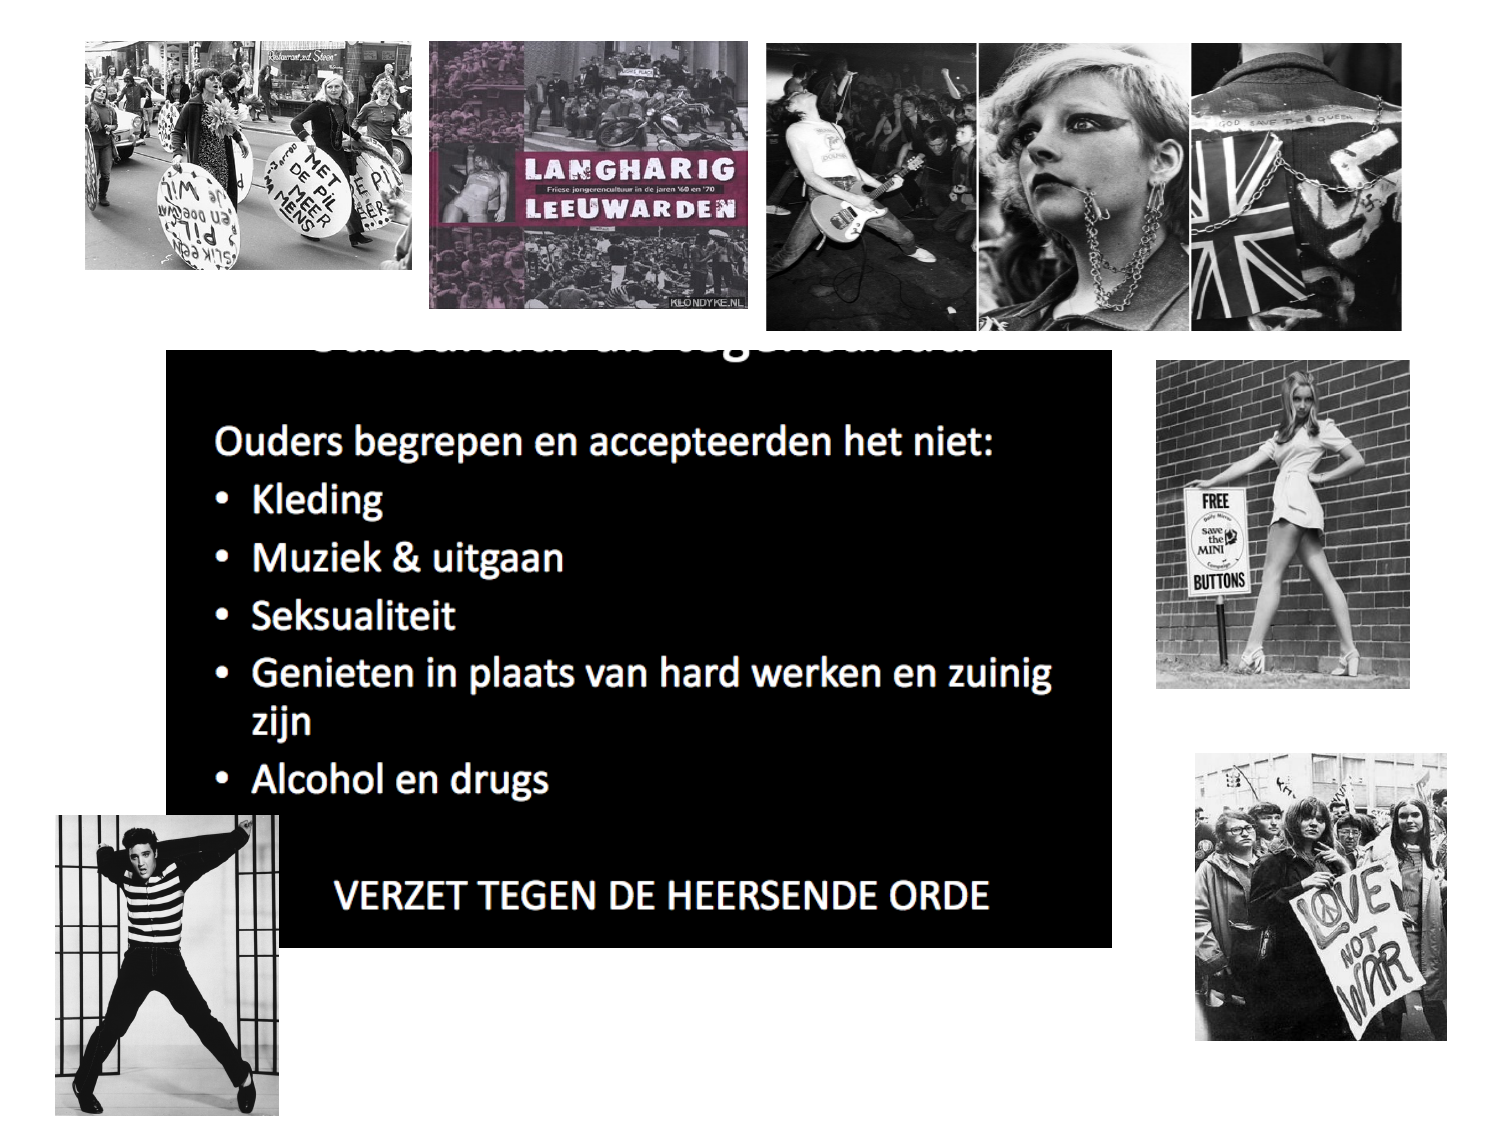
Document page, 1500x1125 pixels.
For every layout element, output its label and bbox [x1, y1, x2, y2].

picture [764, 41, 1404, 333]
picture [1156, 360, 1410, 689]
picture [1195, 753, 1447, 1041]
picture [55, 815, 279, 1116]
picture [429, 41, 748, 309]
list [166, 350, 1112, 948]
picture [85, 41, 412, 270]
